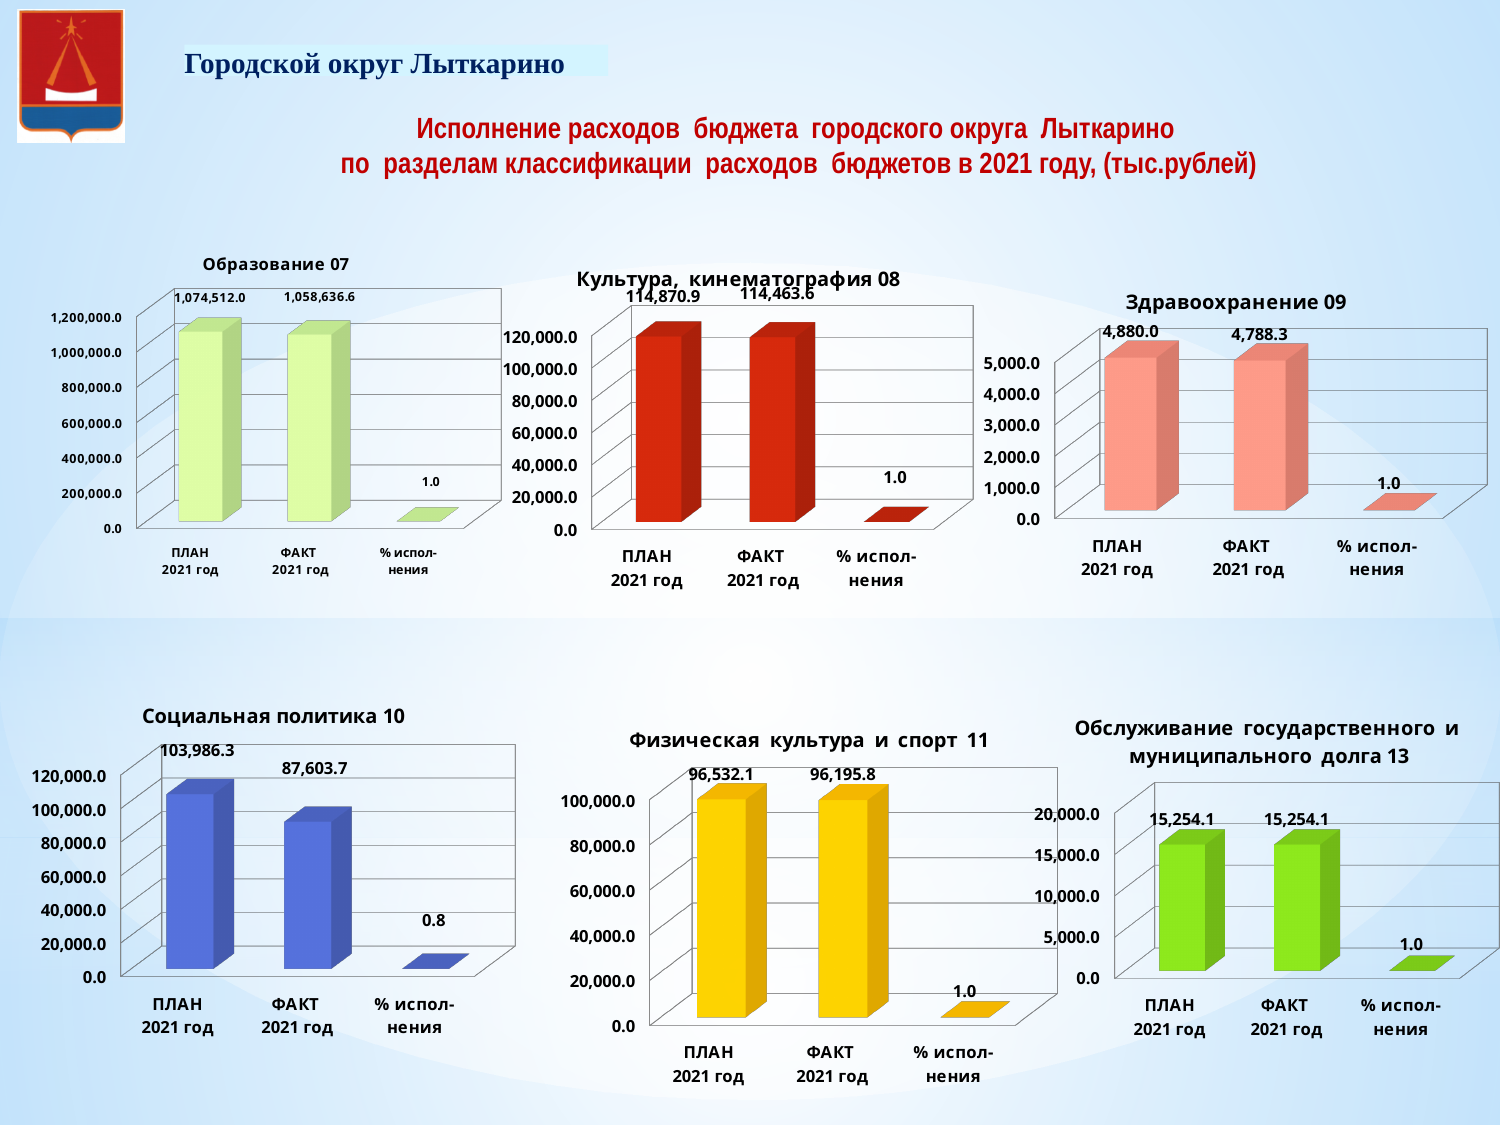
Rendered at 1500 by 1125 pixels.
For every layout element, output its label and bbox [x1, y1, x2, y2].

chart [548, 692, 1500, 1095]
chart [20, 680, 526, 1048]
text_box [184, 44, 609, 76]
chart [40, 231, 1500, 599]
picture [17, 9, 125, 143]
text_box [147, 101, 1451, 187]
